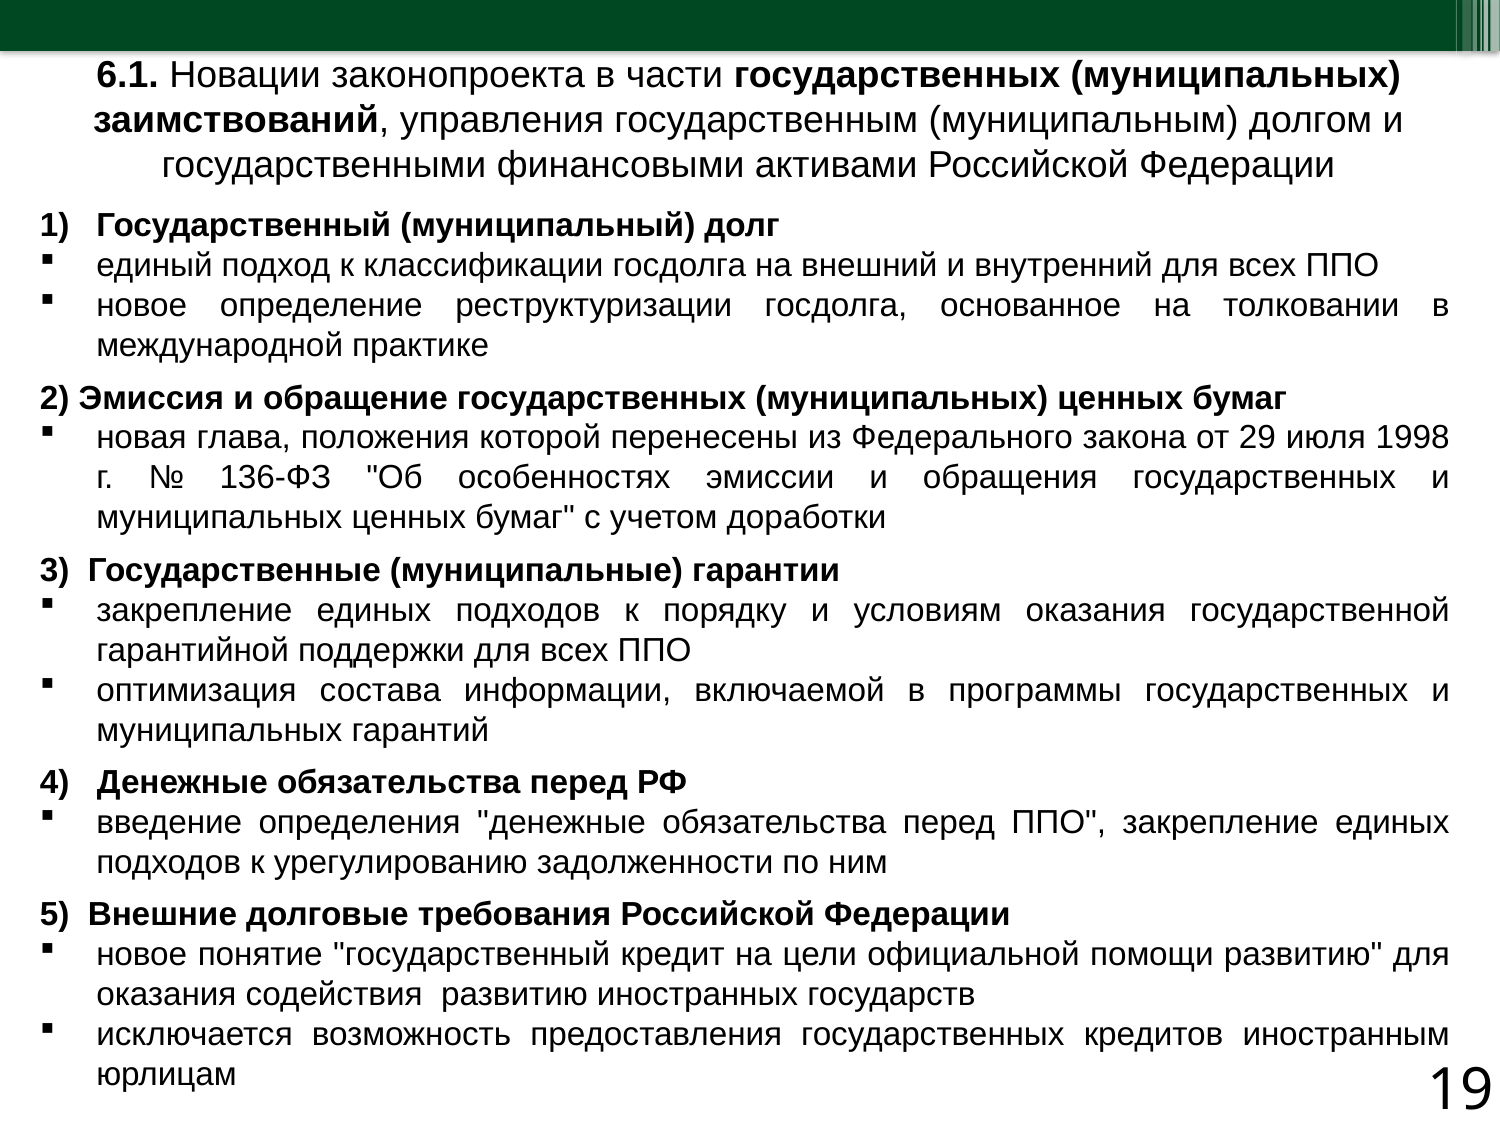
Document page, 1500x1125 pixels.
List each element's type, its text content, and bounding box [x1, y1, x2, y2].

text_box 6.1. Новации законопроекта в части государственных (муниципальных) заимствований, управления государственным (муниципальным) долгом и государственными финансовыми активами Российской Федерации [53, 42, 1445, 193]
text_box 19 [1387, 1043, 1500, 1117]
text_box Государственный (муниципальный) долг единый подход к классификации госдолга на внешний и внутренний для всех ППО новое определение реструктуризации госдолга, основанное на толковании в международной практике 2) Эмиссия и обращение государственных (муниципальных) ценных бумаг новая глава, положения которой перенесены из Федерального закона от 29 июля 1998 г. № 136-ФЗ "Об особенностях эмиссии и обращения государственных и муниципальных ценных бумаг" с учетом доработки 3) Государственные (муниципальные) гарантии закрепление единых подходов к порядку и условиям оказания государственной гарантийной поддержки для всех ППО оптимизация состава информации, включаемой в программы государственных и муниципальных гарантий 4) Денежные обязательства перед РФ введение определения "денежные обязательства перед ППО", закрепление единых подходов к урегулированию задолженности по ним 5) Внешние долговые требования Российской Федерации новое понятие "государственный кредит на цели официальной помощи развитию" для оказания содействия развитию иностранных государств исключается возможность предоставления государственных кредитов иностранным юрлицам [25, 196, 1467, 1057]
